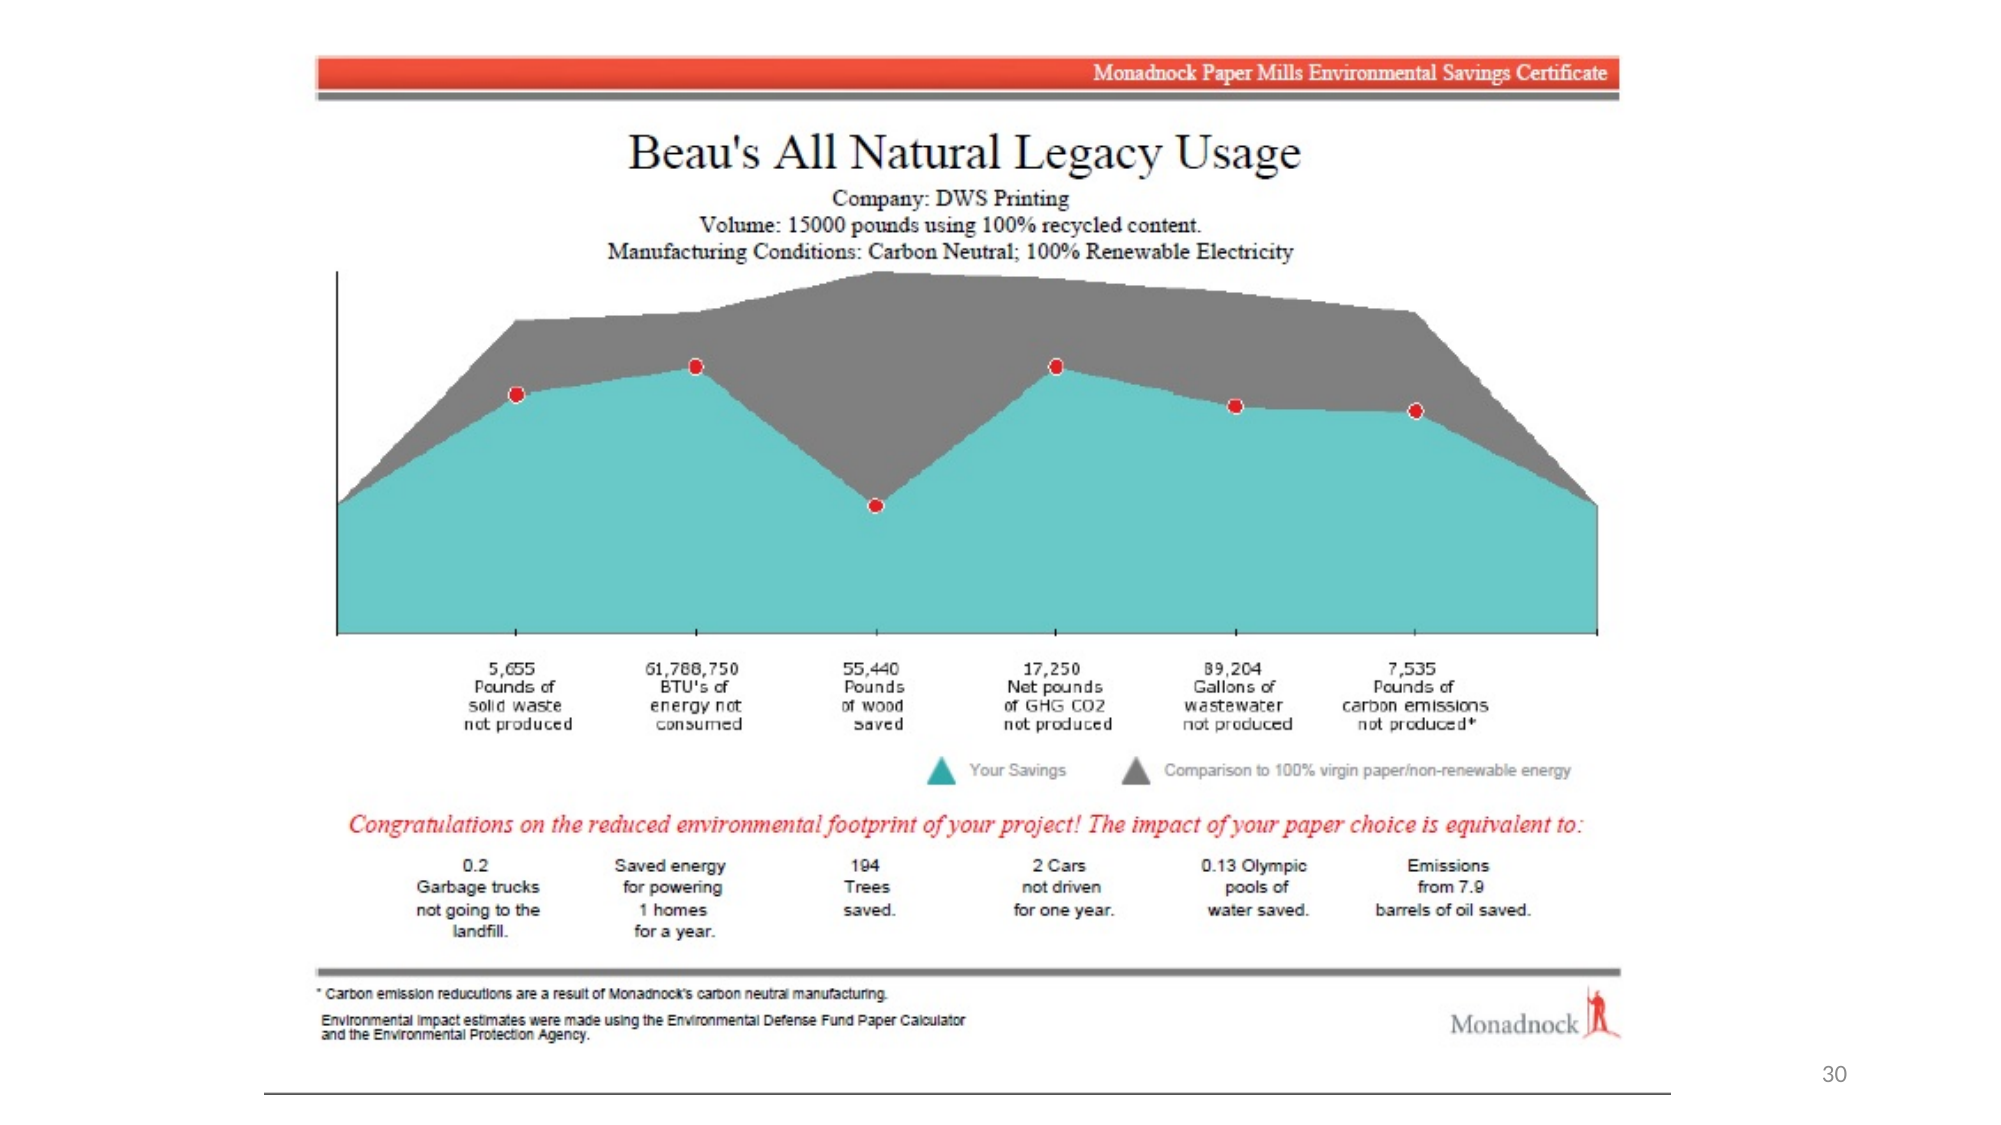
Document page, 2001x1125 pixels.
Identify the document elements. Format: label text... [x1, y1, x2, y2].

slide_number 30 [1412, 1042, 1863, 1103]
picture [264, 0, 1671, 1095]
